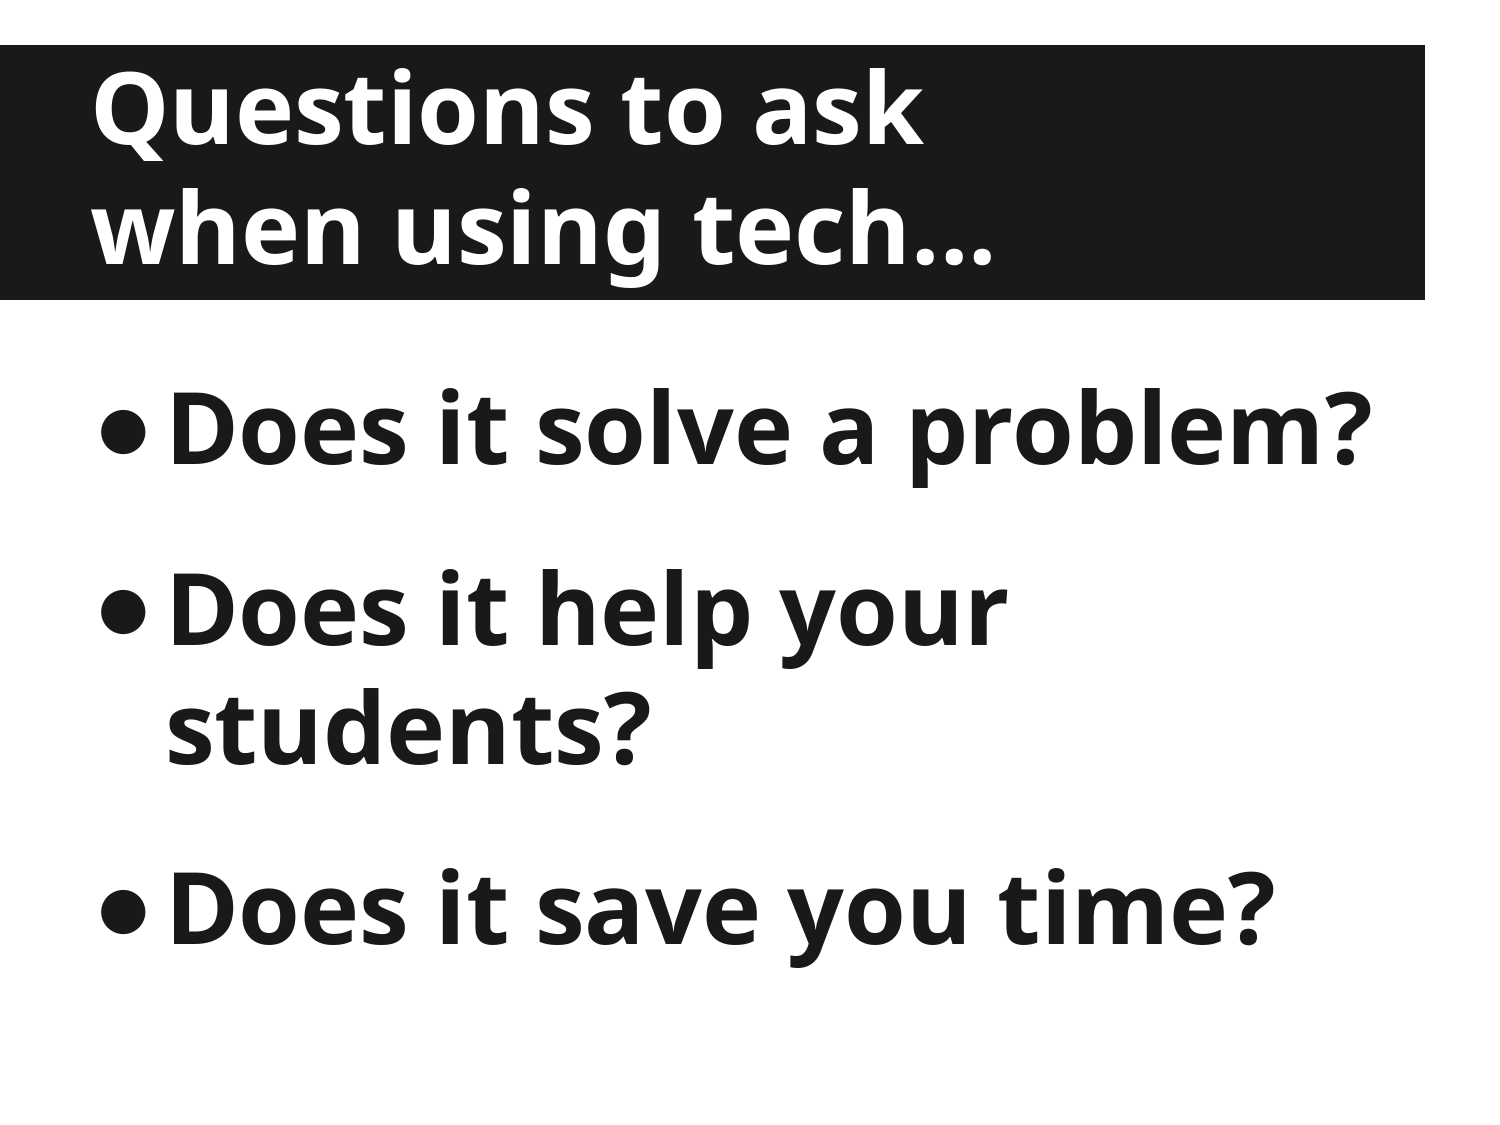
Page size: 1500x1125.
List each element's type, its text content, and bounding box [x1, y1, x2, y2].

title Questions to ask when using tech... [75, 49, 1425, 300]
list Does it solve a problem? Does it help your students? Does it save you time? [75, 350, 1425, 1052]
